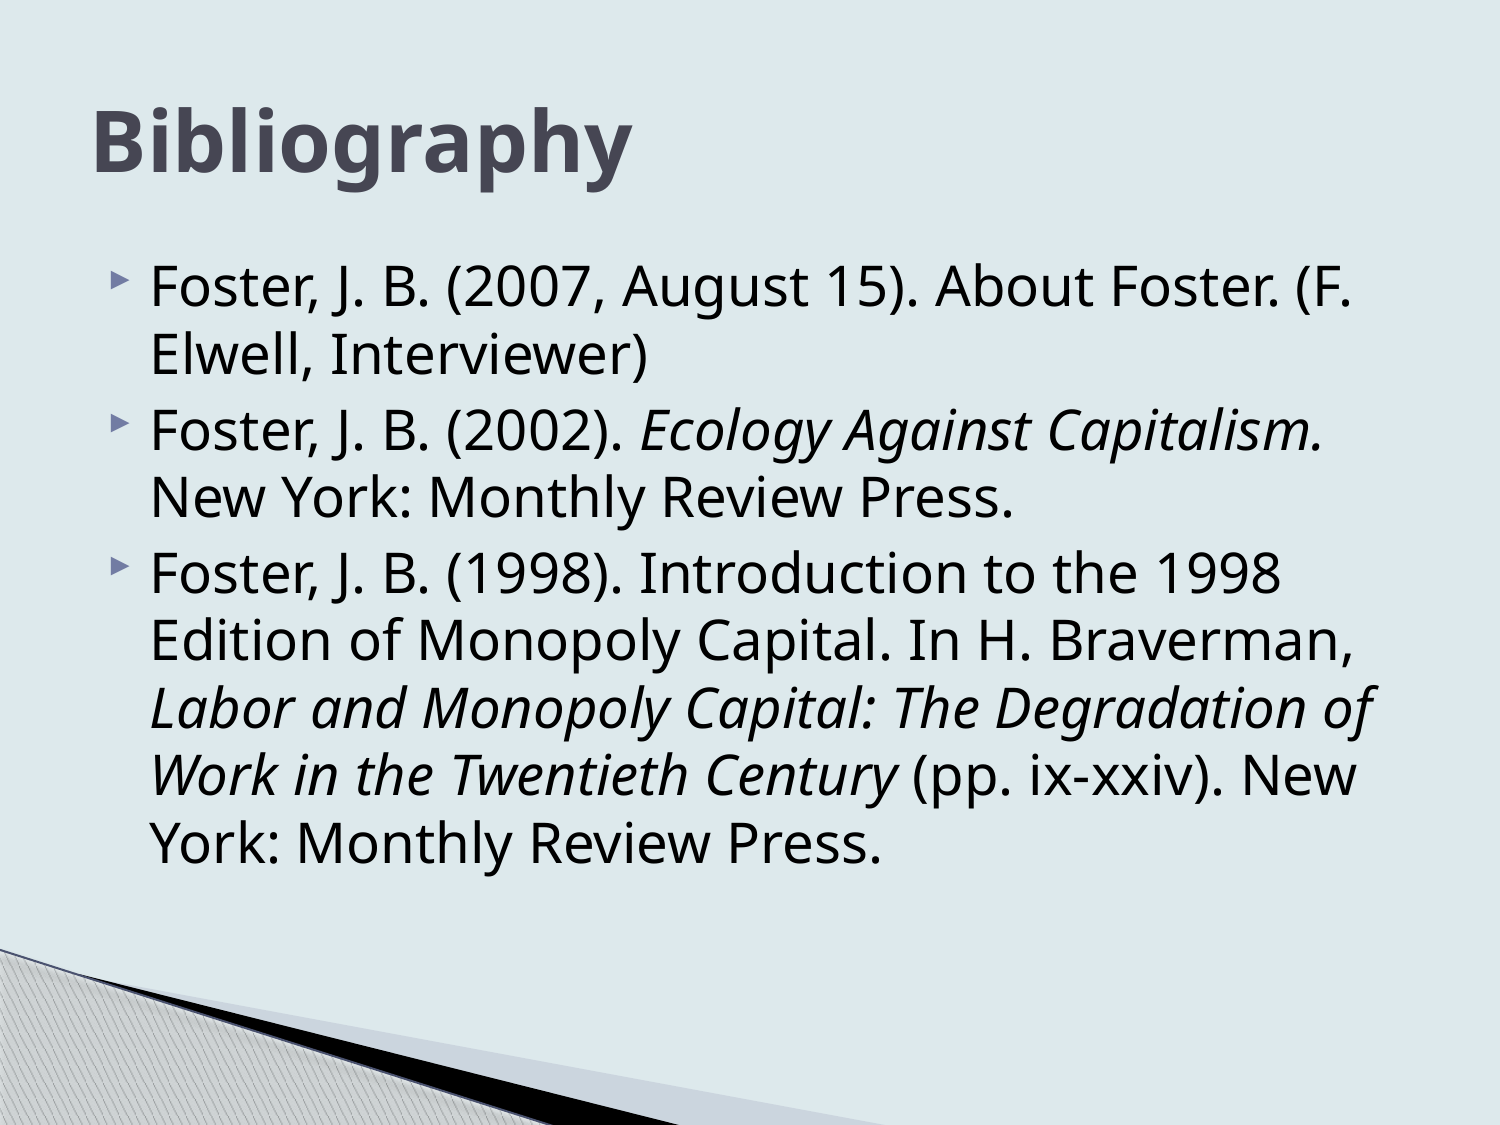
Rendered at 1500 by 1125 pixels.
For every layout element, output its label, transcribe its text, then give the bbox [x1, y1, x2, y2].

list Foster, J. B. (2007, August 15). About Foster. (F. Elwell, Interviewer) Foster, J. B. (2002). Ecology Against Capitalism. New York: Monthly Review Press. Foster, J. B. (1998). Introduction to the 1998 Edition of Monopoly Capital. In H. Braverman, Labor and Monopoly Capital: The Degradation of Work in the Twentieth Century (pp. ix-xxiv). New York: Monthly Review Press. [75, 243, 1425, 986]
title Bibliography [75, 45, 1425, 233]
